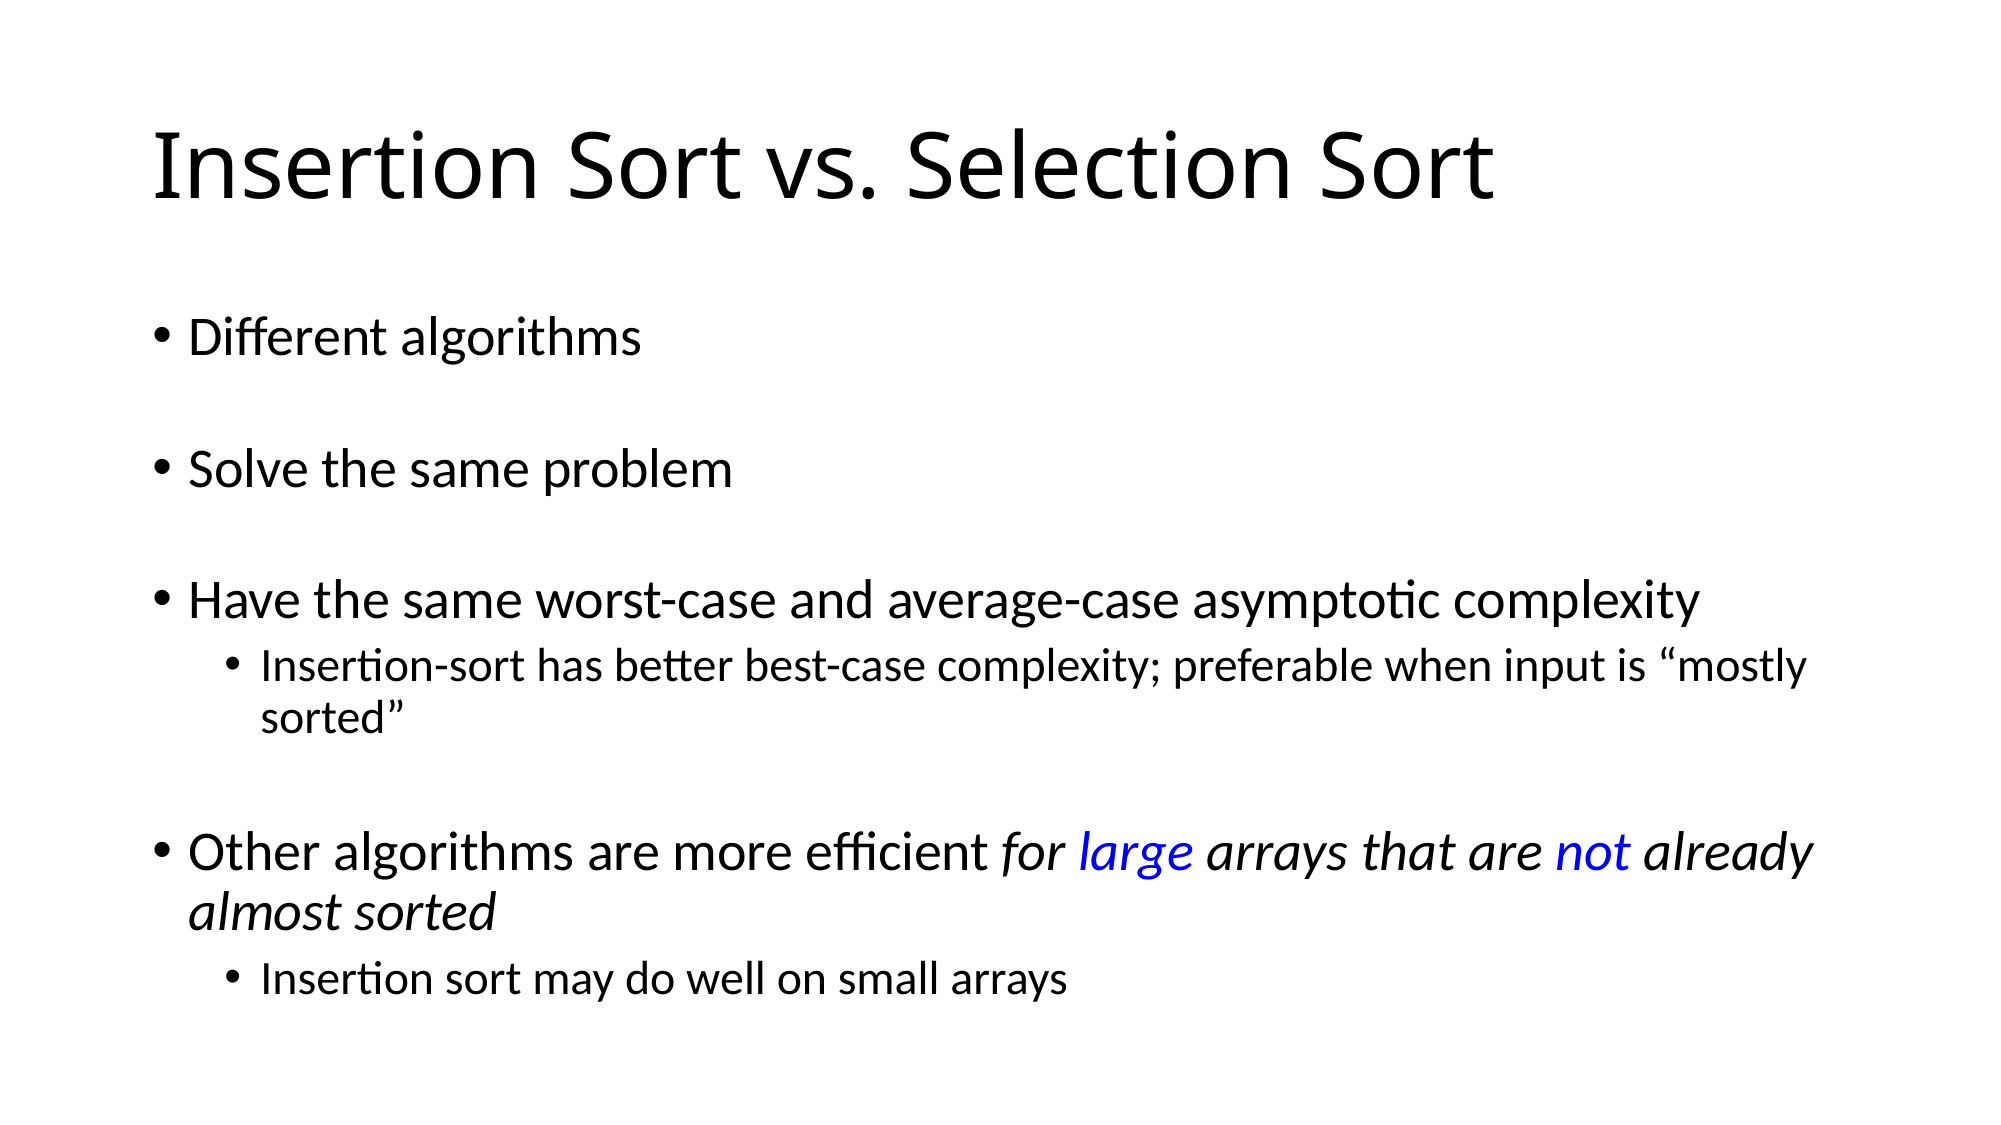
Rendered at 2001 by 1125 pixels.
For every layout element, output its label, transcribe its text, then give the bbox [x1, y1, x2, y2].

title Insertion Sort vs. Selection Sort [137, 59, 1863, 278]
list Different algorithms Solve the same problem Have the same worst-case and average-case asymptotic complexity Insertion-sort has better best-case complexity; preferable when input is “mostly sorted” Other algorithms are more efficient for large arrays that are not already almost sorted Insertion sort may do well on small arrays [137, 299, 1863, 1014]
